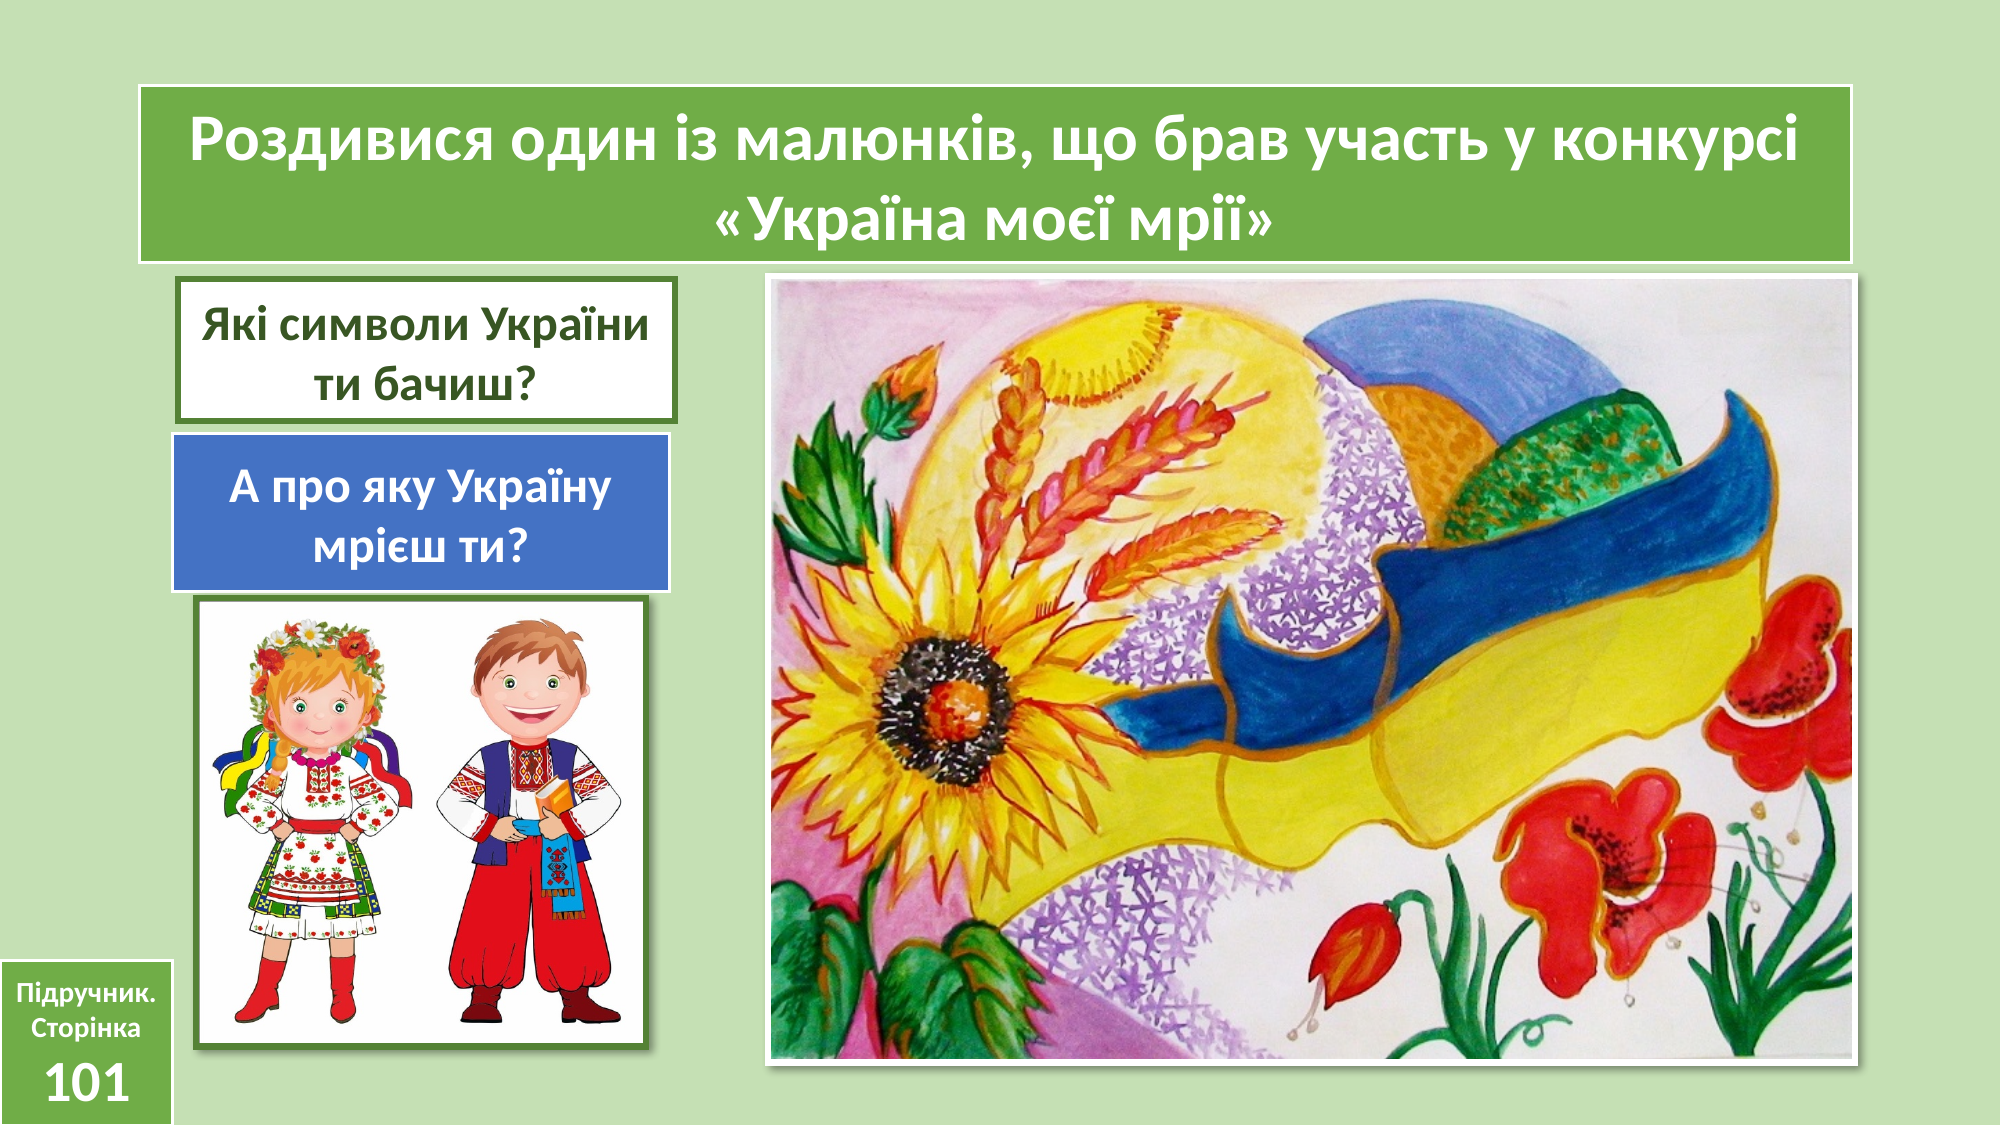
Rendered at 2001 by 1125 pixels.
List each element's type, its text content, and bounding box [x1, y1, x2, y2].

text_box А про яку Україну мрієш ти? [171, 432, 671, 593]
text_box Які символи України ти бачиш? [177, 278, 676, 422]
picture [199, 601, 644, 1044]
text_box Роздивися один із малюнків, що брав участь у конкурсі «Україна моєї мрії» [138, 84, 1853, 264]
text_box Підручник. Сторінка 101 [0, 959, 174, 1125]
picture [771, 278, 1852, 1060]
